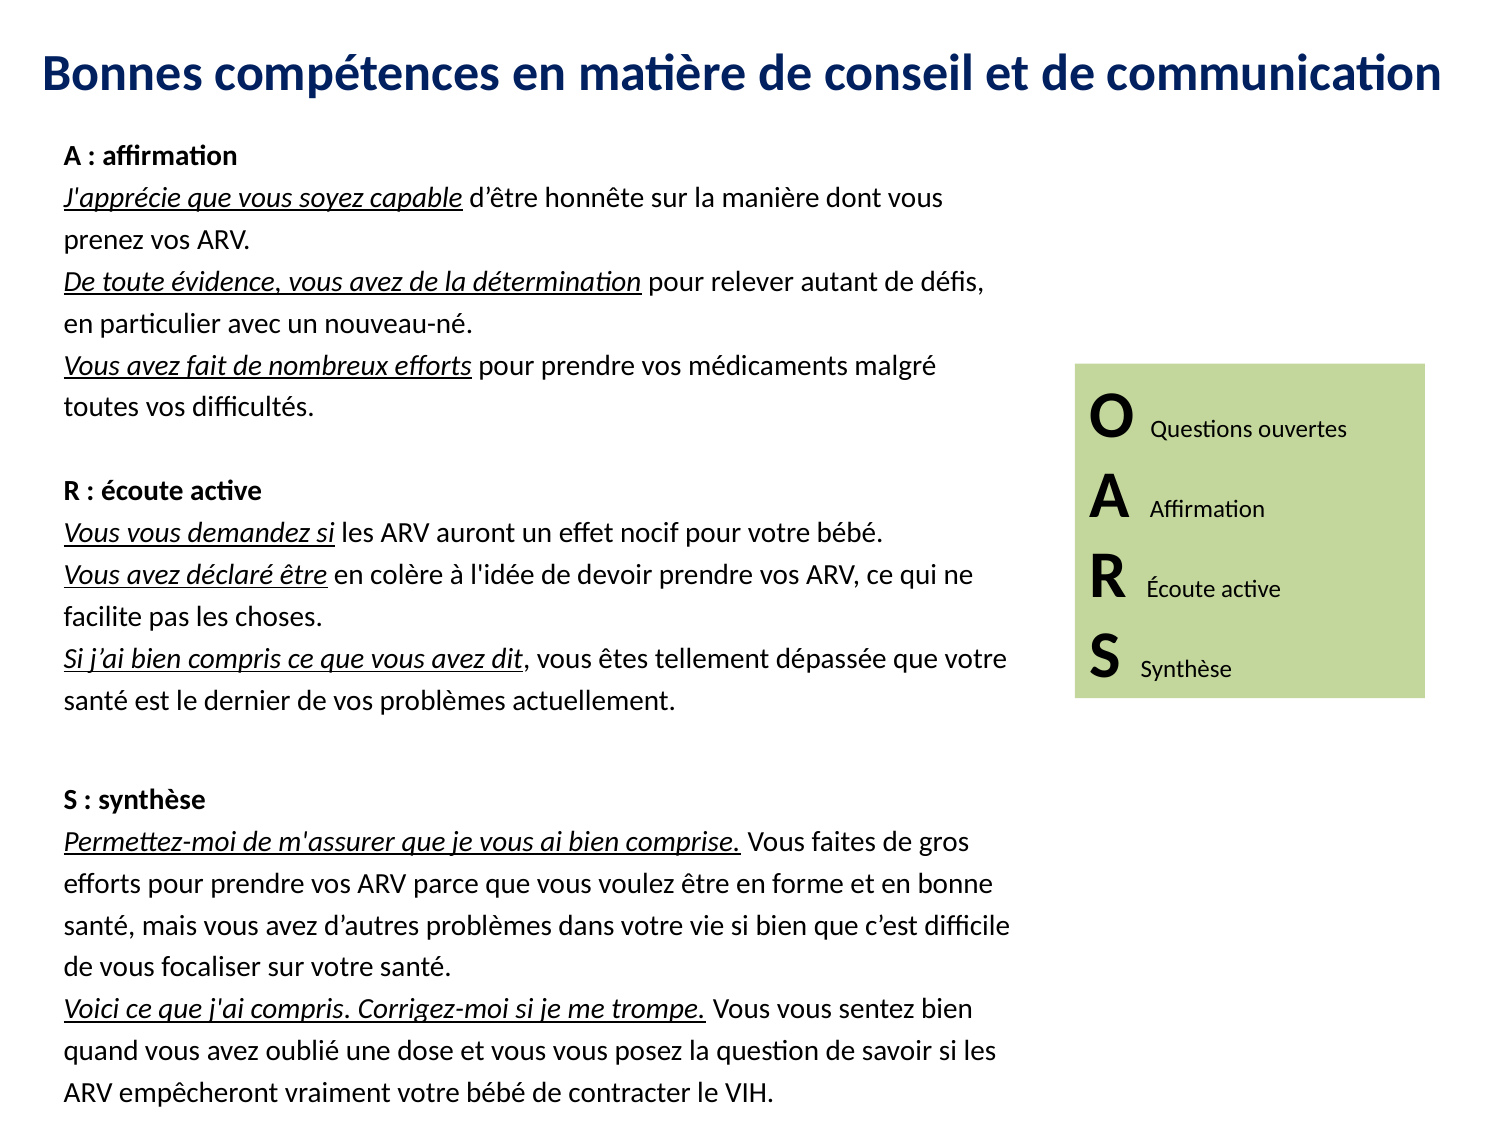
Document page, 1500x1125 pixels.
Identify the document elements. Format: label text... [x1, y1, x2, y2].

list A : affirmation J'apprécie que vous soyez capable d’être honnête sur la manière dont vous prenez vos ARV. De toute évidence, vous avez de la détermination pour relever autant de défis, en particulier avec un nouveau-né. Vous avez fait de nombreux efforts pour prendre vos médicaments malgré toutes vos difficultés. R : écoute active Vous vous demandez si les ARV auront un effet nocif pour votre bébé. Vous avez déclaré être en colère à l'idée de devoir prendre vos ARV, ce qui ne facilite pas les choses. Si j’ai bien compris ce que vous avez dit, vous êtes tellement dépassée que votre santé est le dernier de vos problèmes actuellement. S : synthèse Permettez-moi de m'assurer que je vous ai bien comprise. Vous faites de gros efforts pour prendre vos ARV parce que vous voulez être en forme et en bonne santé, mais vous avez d’autres problèmes dans votre vie si bien que c’est difficile de vous focaliser sur votre santé. Voici ce que j'ai compris. Corrigez-moi si je me trompe. Vous vous sentez bien quand vous avez oublié une dose et vous vous posez la question de savoir si les ARV empêcheront vraiment votre bébé de contracter le VIH. [50, 112, 1025, 1088]
text_box O Questions ouvertes A Affirmation R Écoute active S Synthèse [1074, 363, 1425, 699]
title Bonnes compétences en matière de conseil et de communication [29, 0, 1475, 140]
